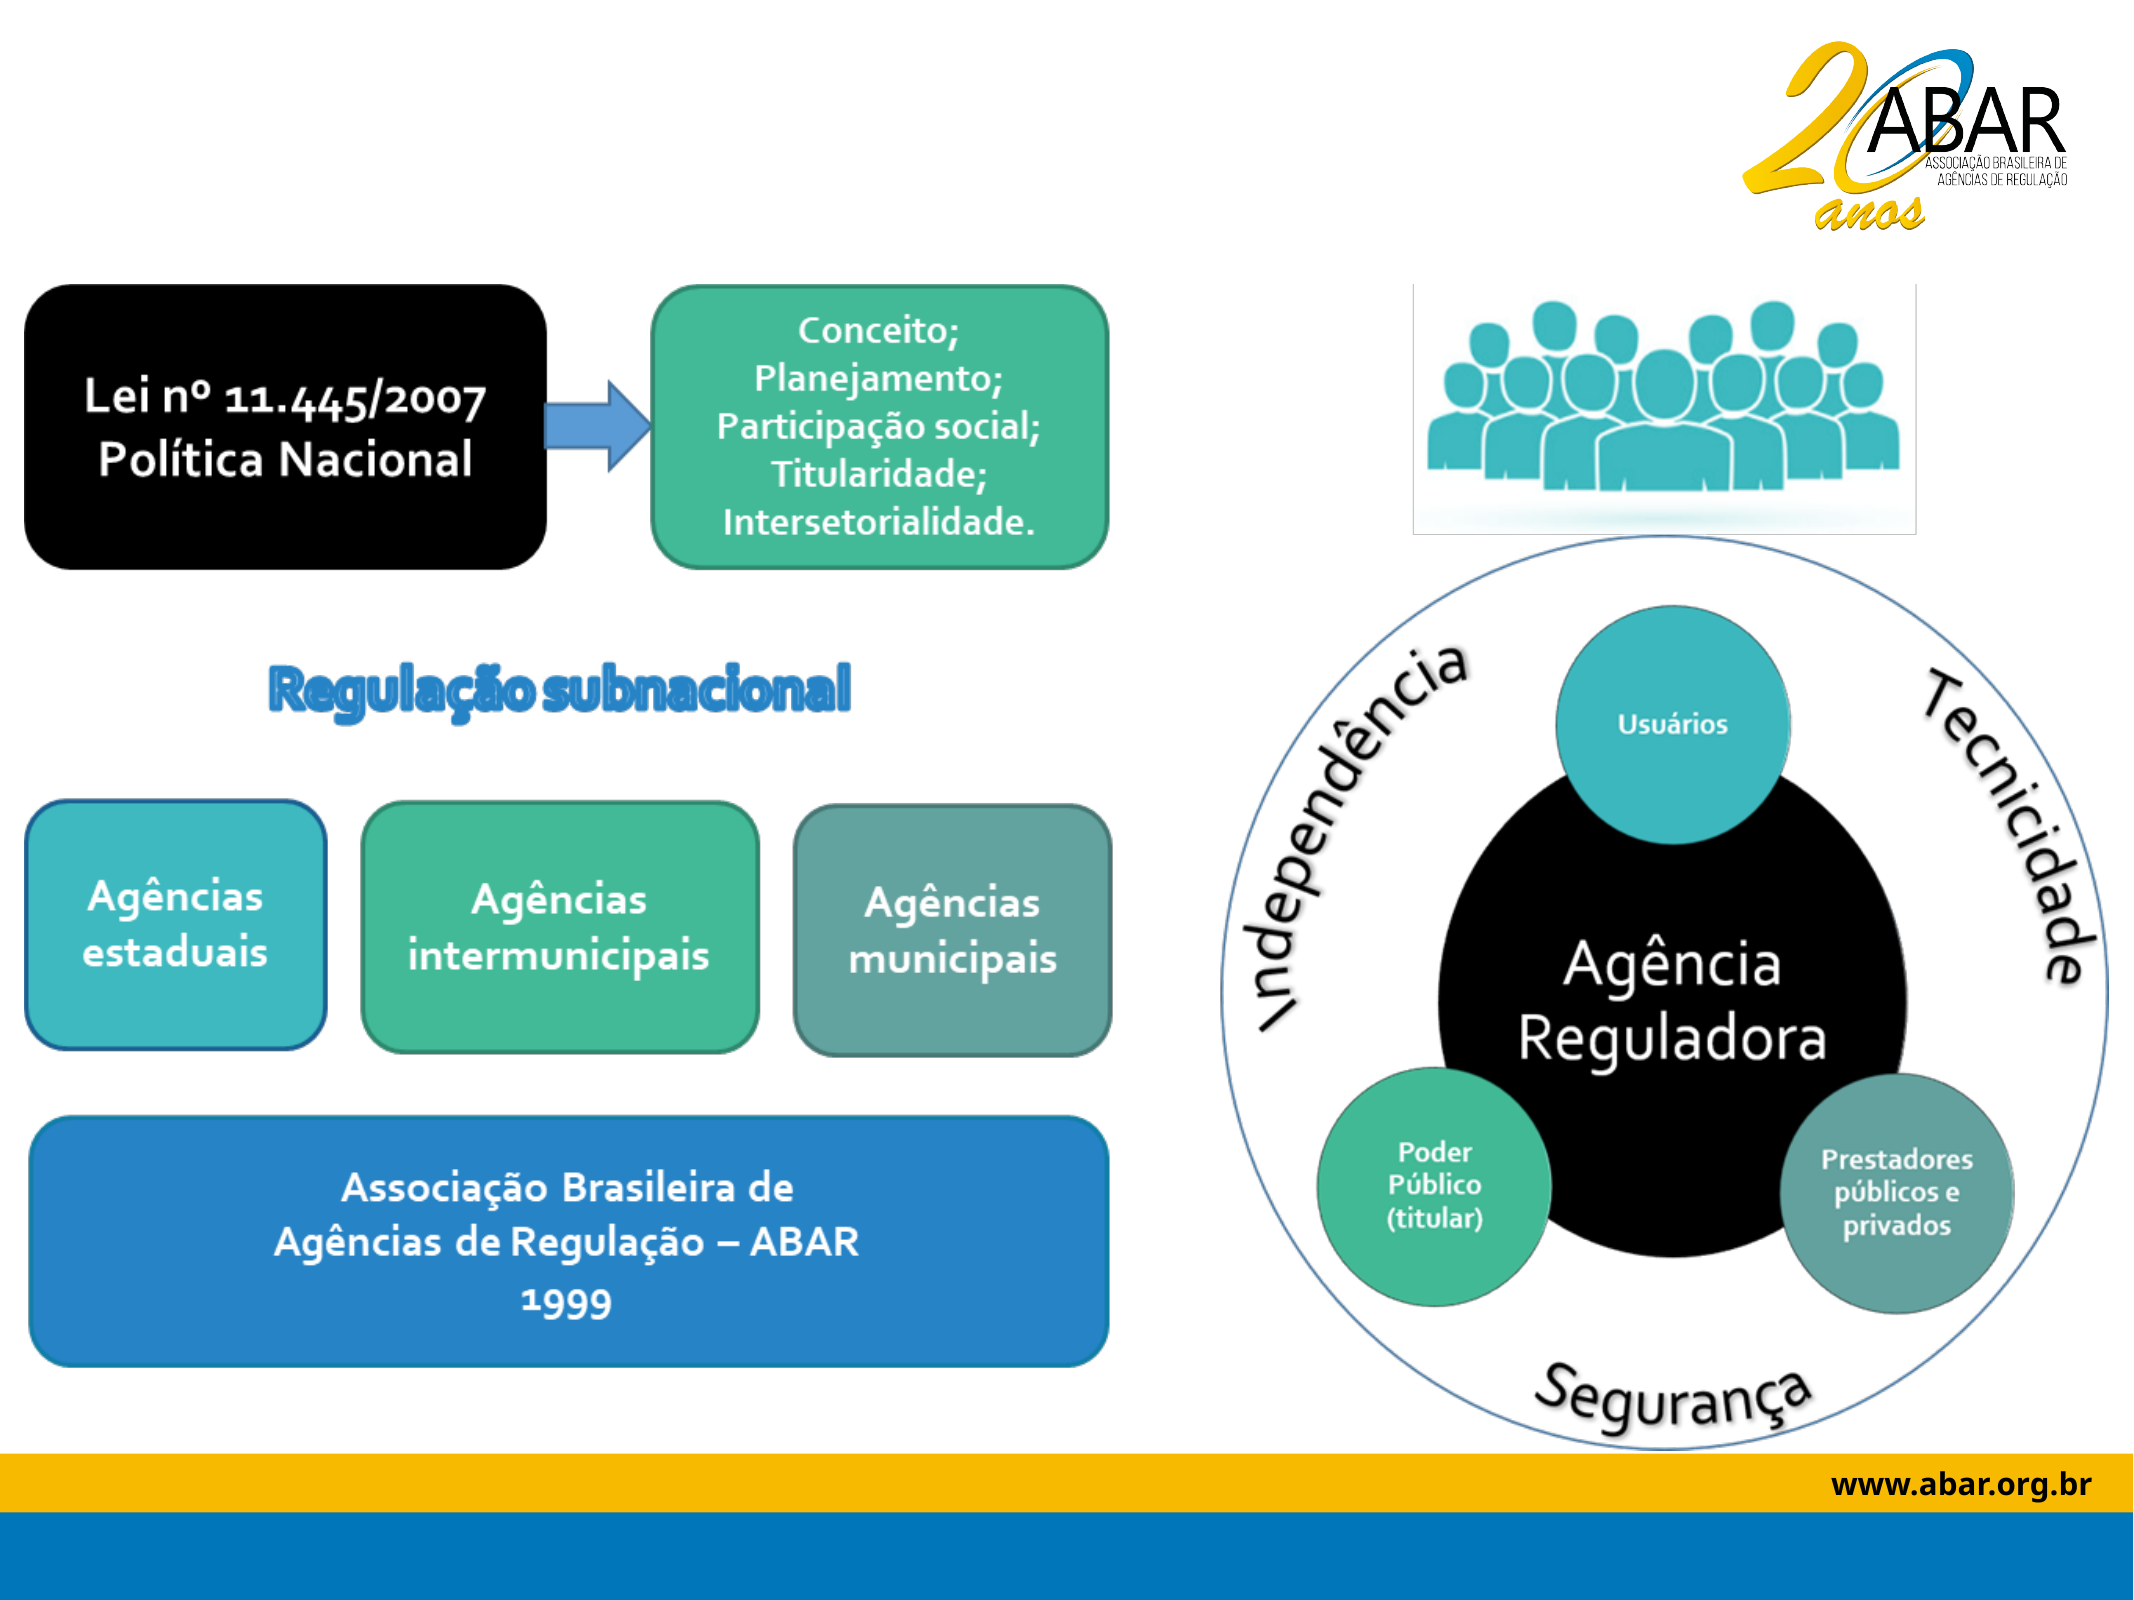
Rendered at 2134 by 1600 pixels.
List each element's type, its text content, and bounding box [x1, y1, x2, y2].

picture [24, 283, 2109, 1451]
text_box [0, 1453, 2134, 1513]
text_box [0, 1513, 2134, 1600]
picture [1742, 41, 2067, 232]
text_box www.abar.org.br [1730, 1456, 2134, 1510]
